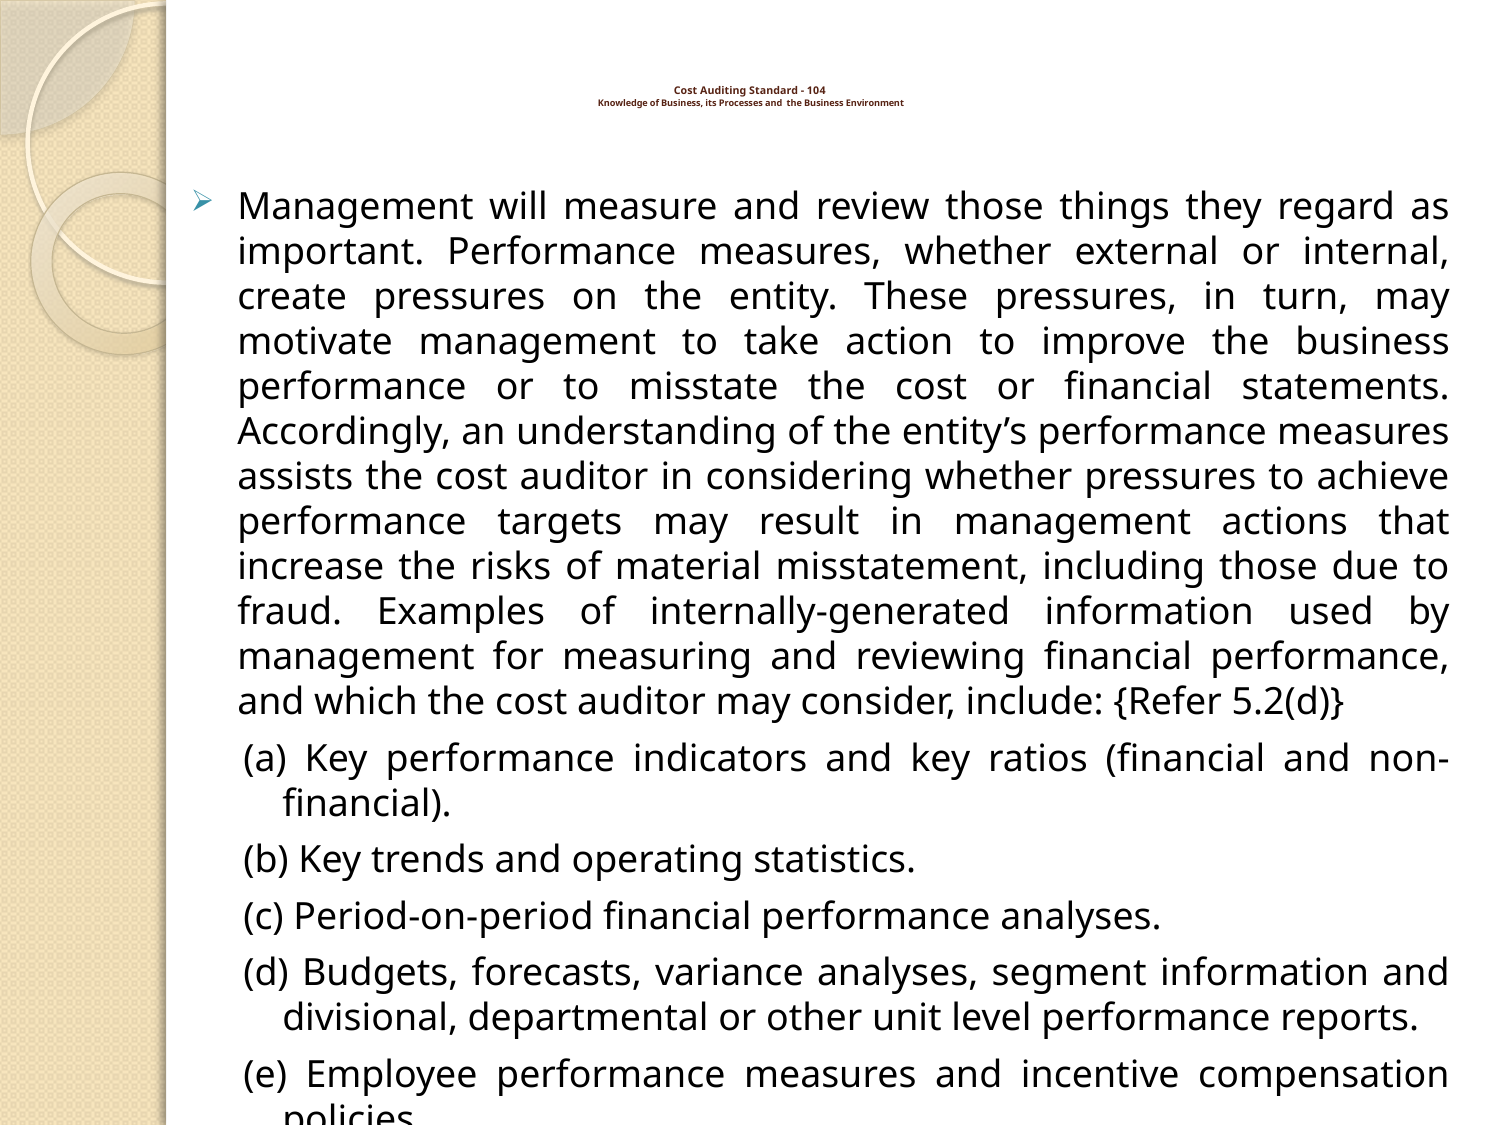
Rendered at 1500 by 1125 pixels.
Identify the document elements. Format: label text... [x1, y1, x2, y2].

list Management will measure and review those things they regard as important. Performance measures, whether external or internal, create pressures on the entity. These pressures, in turn, may motivate management to take action to improve the business performance or to misstate the cost or financial statements. Accordingly, an understanding of the entity’s performance measures assists the cost auditor in considering whether pressures to achieve performance targets may result in management actions that increase the risks of material misstatement, including those due to fraud. Examples of internally-generated information used by management for measuring and reviewing financial performance, and which the cost auditor may consider, include: {Refer 5.2(d)} (a) Key performance indicators and key ratios (financial and non-financial). (b) Key trends and operating statistics. (c) Period-on-period financial performance analyses. (d) Budgets, forecasts, variance analyses, segment information and divisional, departmental or other unit level performance reports. (e) Employee performance measures and incentive compensation policies. (f) Comparisons of an entity’s performance with that of competitors [162, 174, 1466, 1125]
title Cost Auditing Standard - 104 Knowledge of Business, its Processes and the Business Environment [0, 37, 1500, 175]
